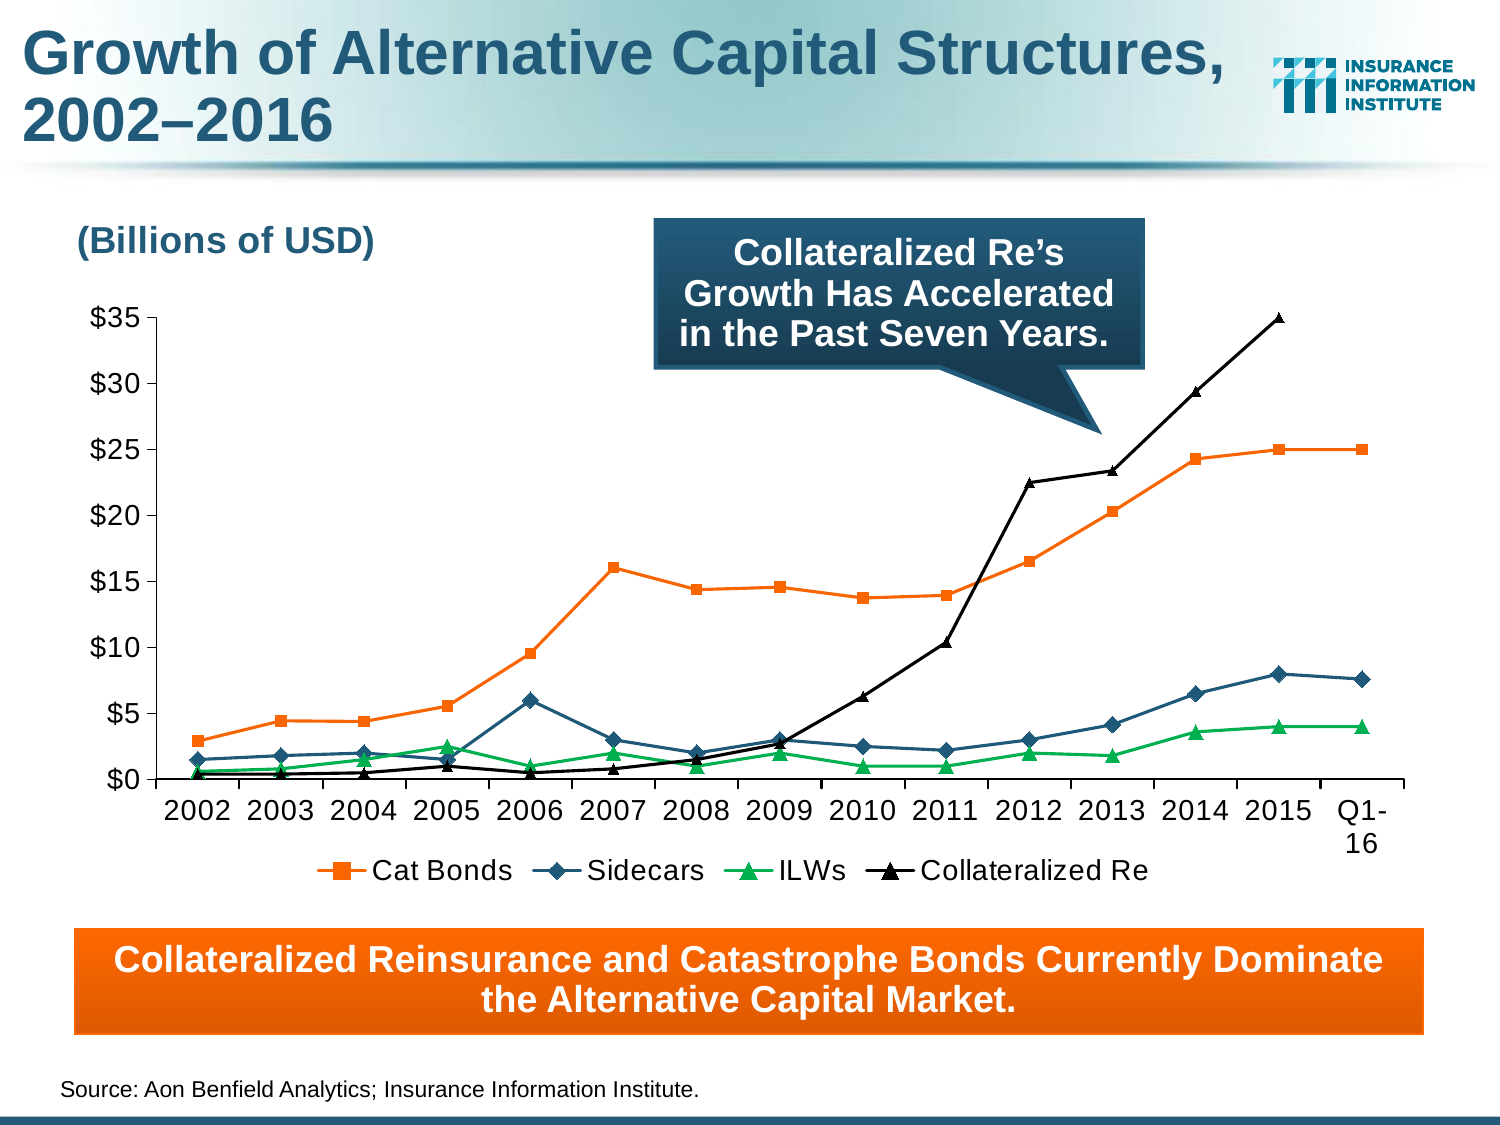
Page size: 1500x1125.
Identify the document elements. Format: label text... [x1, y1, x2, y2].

text_box Collateralized Reinsurance and Catastrophe Bonds Currently Dominate the Alternative Capital Market. [74, 929, 1424, 1035]
chart [62, 206, 1407, 894]
picture [0, 0, 1500, 189]
title Growth of Alternative Capital Structures, 2002–2016 [14, 0, 1365, 176]
text_box Source: Aon Benfield Analytics; Insurance Information Institute. [0, 1079, 1242, 1125]
